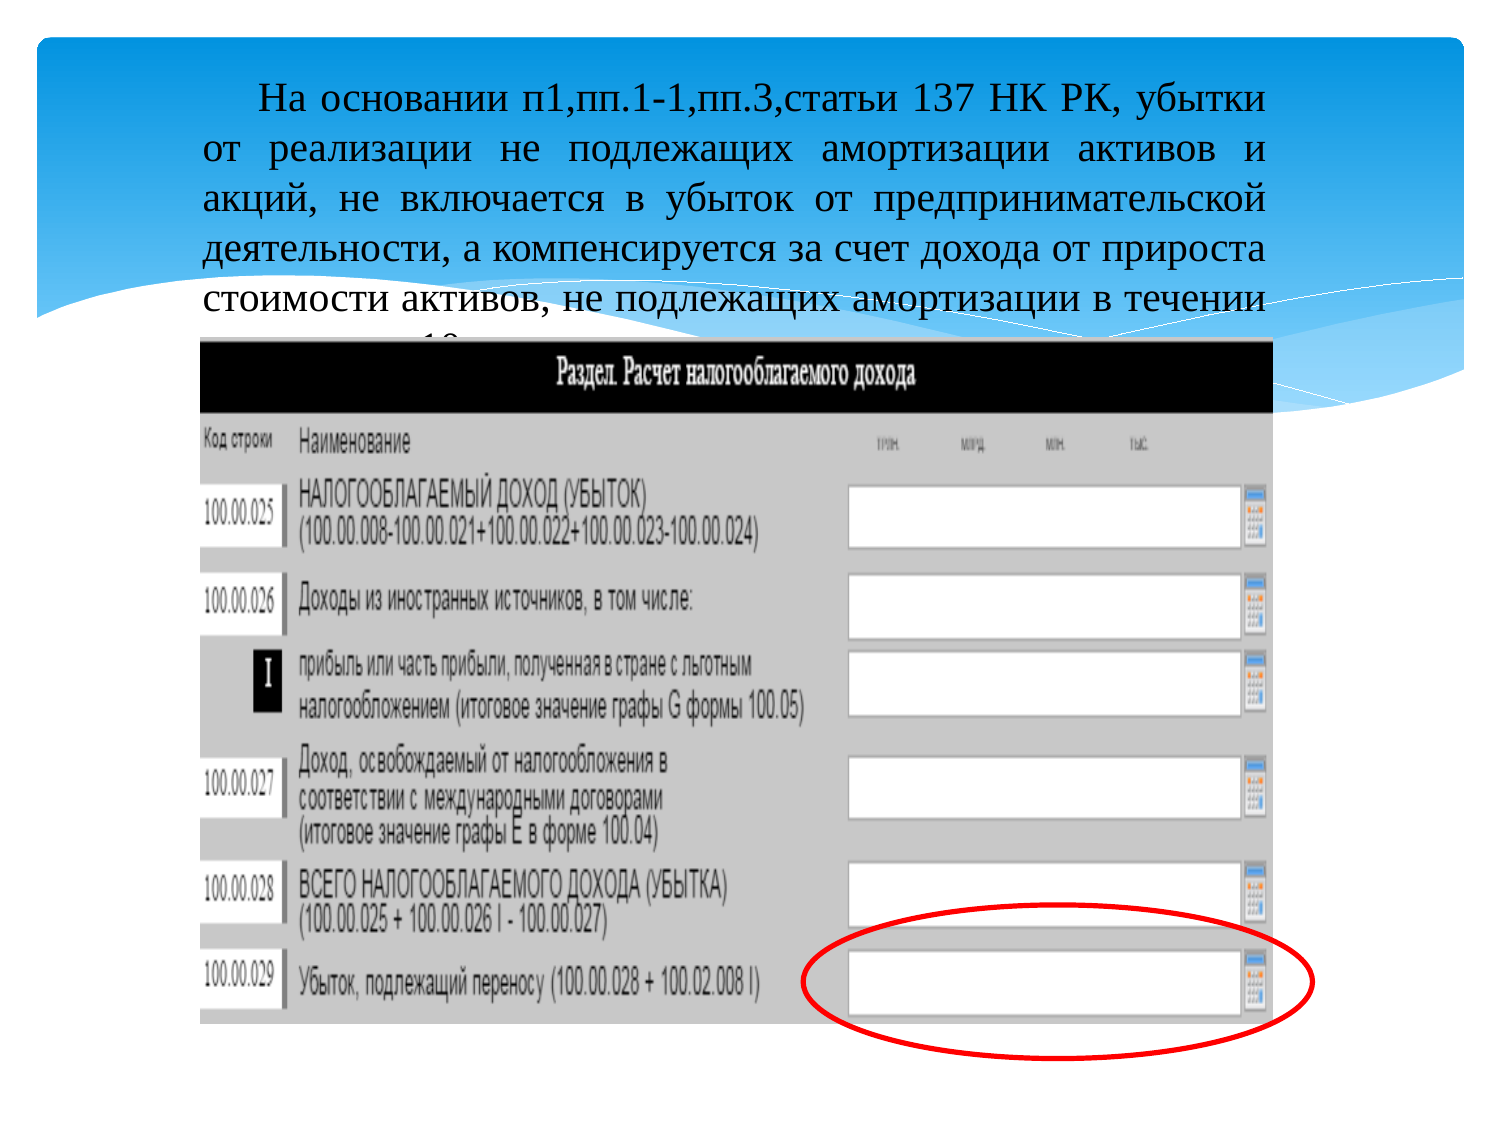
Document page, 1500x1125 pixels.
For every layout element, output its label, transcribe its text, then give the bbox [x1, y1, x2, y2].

title На основании п1,пп.1-1,пп.3,статьи 137 НК РК, убытки от реализации не подлежащих амортизации активов и акций, не включается в убыток от предпринимательской деятельности, а компенсируется за счет дохода от прироста стоимости активов, не подлежащих амортизации в течении следующих 10 лет. [187, 42, 1282, 398]
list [200, 337, 1273, 1024]
text_box [867, 1034, 1249, 1060]
text_box [1279, 942, 1314, 1022]
